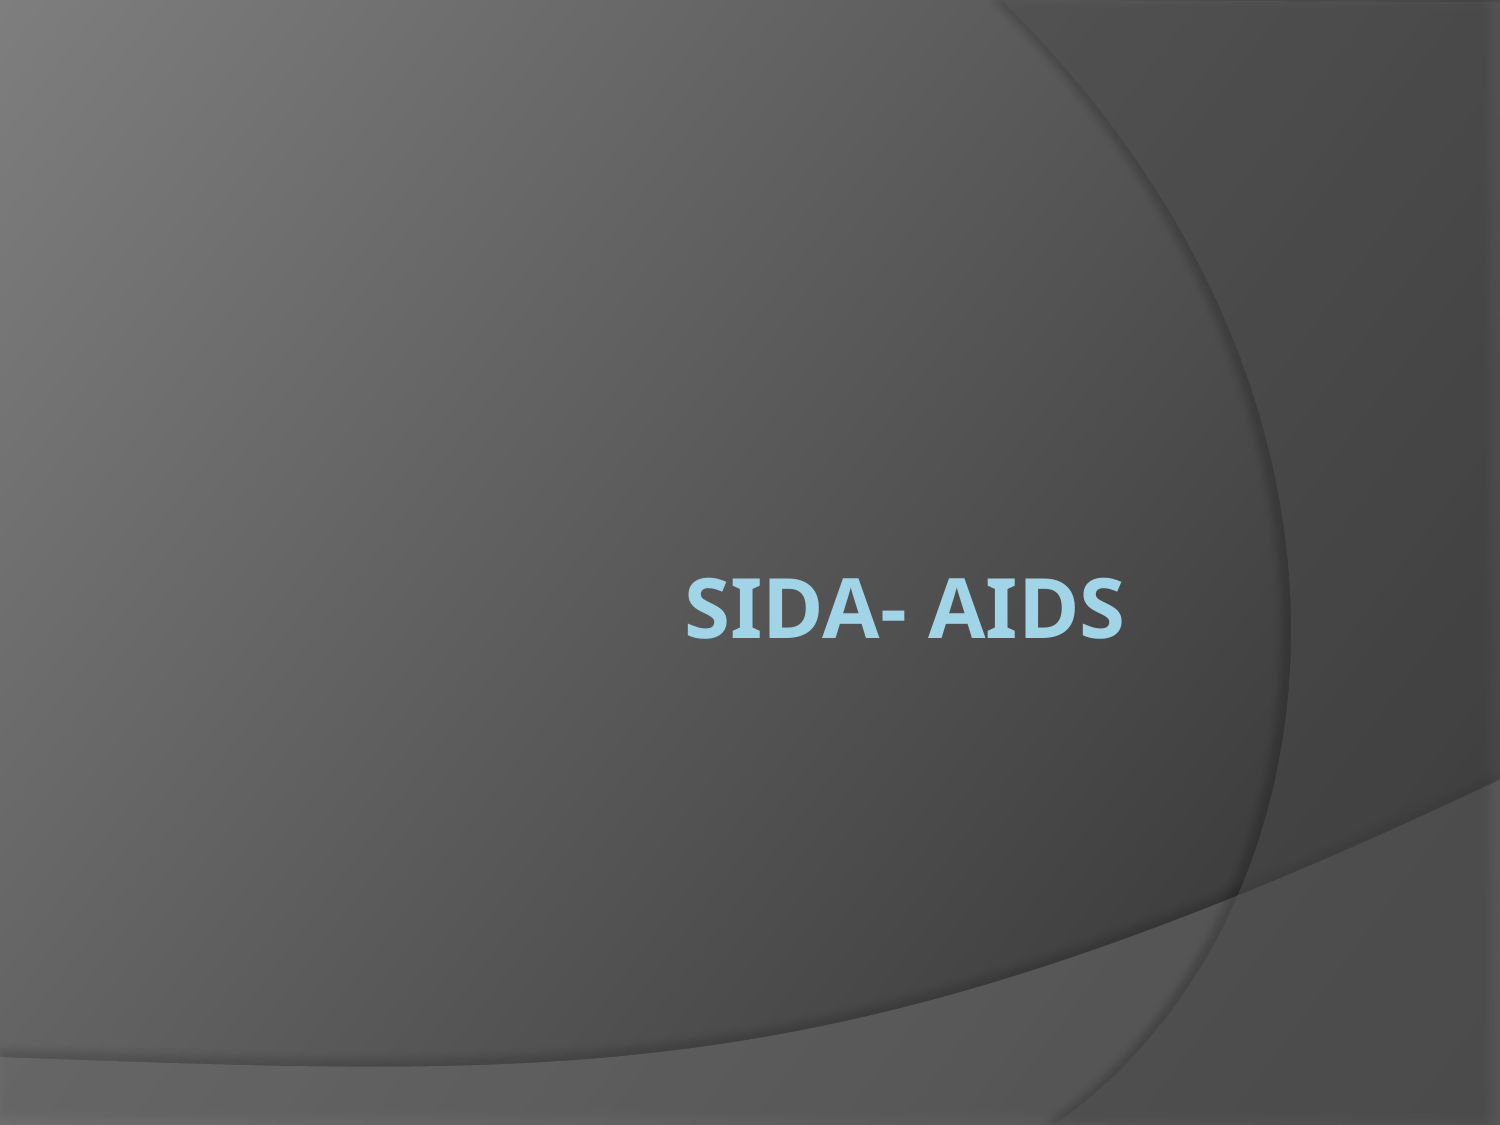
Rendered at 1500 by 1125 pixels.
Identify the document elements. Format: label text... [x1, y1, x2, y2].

title SIDA- AIDS [70, 547, 1134, 925]
